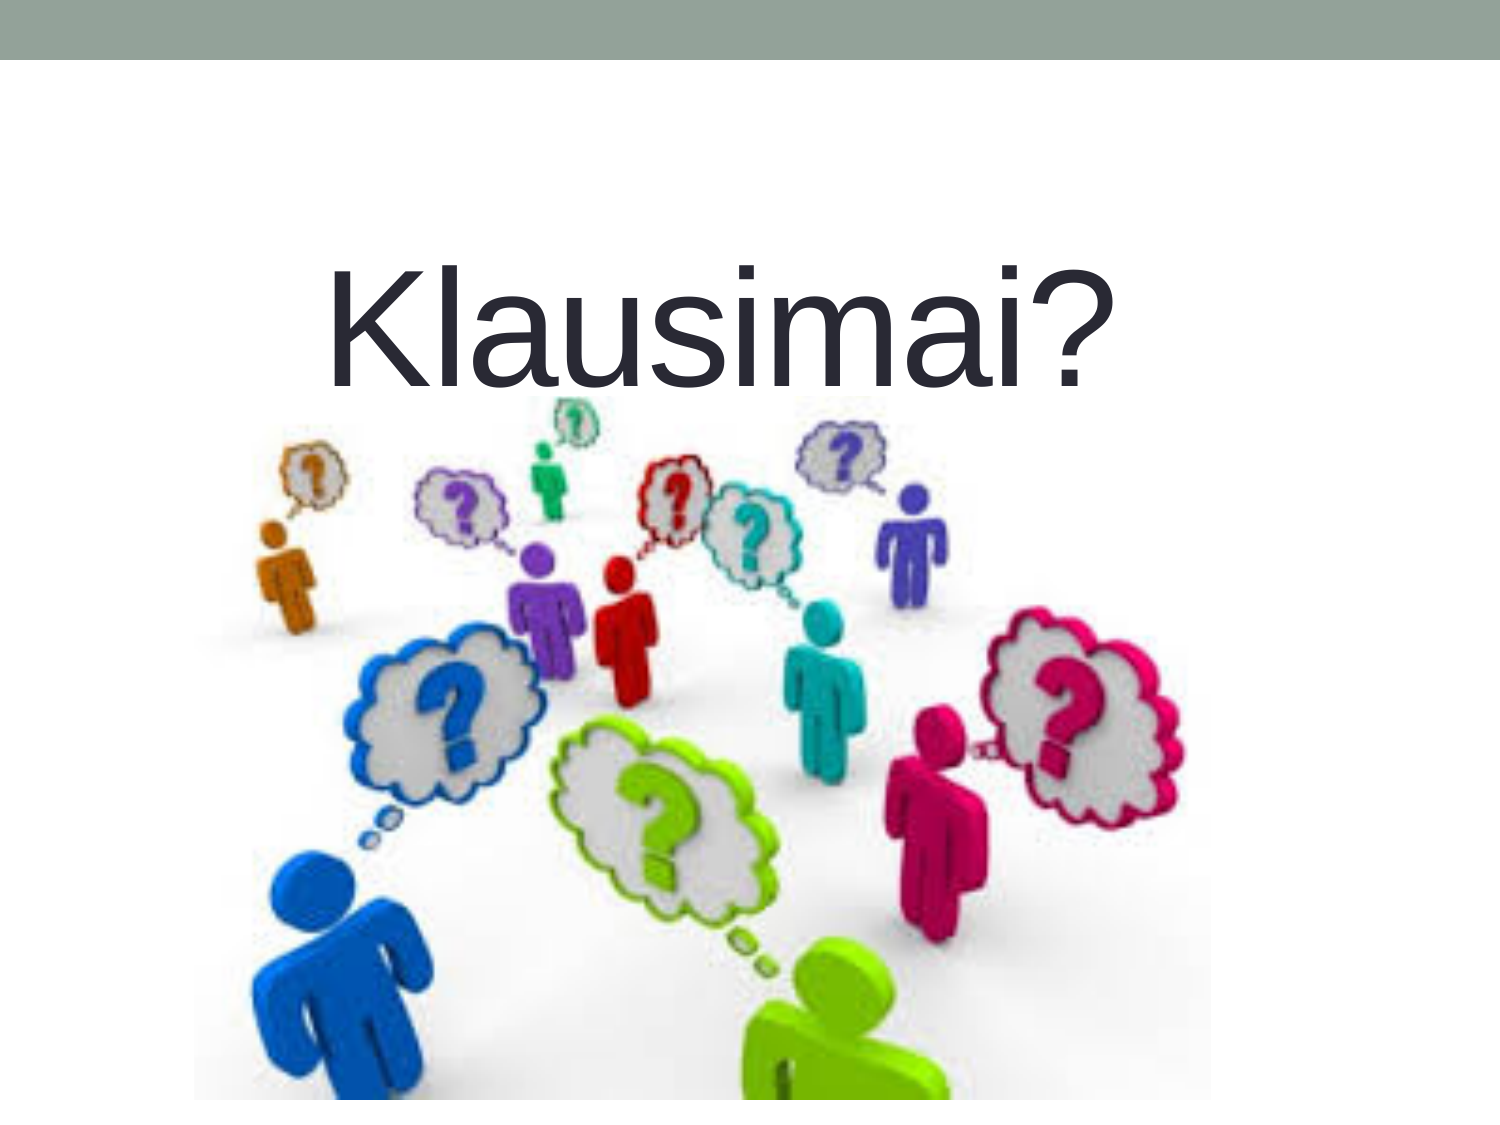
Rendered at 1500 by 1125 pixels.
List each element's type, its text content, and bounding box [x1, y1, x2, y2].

title Klausimai? [17, 184, 1424, 455]
picture [194, 395, 1211, 1100]
